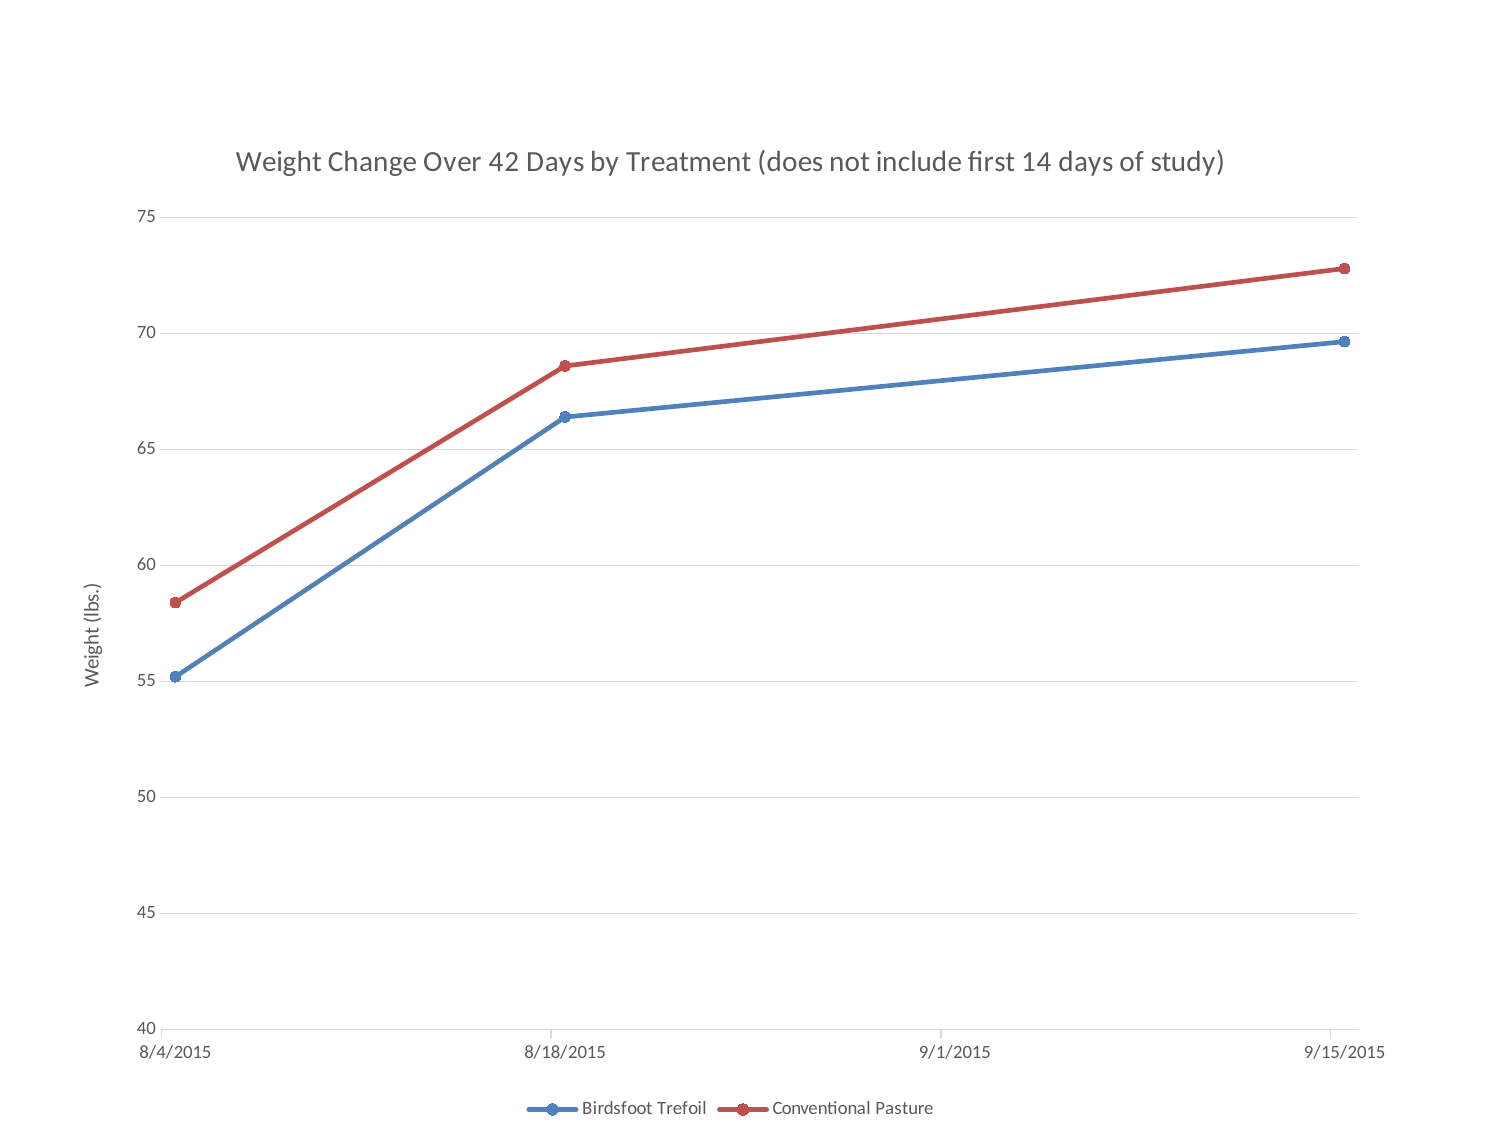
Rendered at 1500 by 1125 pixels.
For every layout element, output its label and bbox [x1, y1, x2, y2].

chart [49, 112, 1413, 1125]
